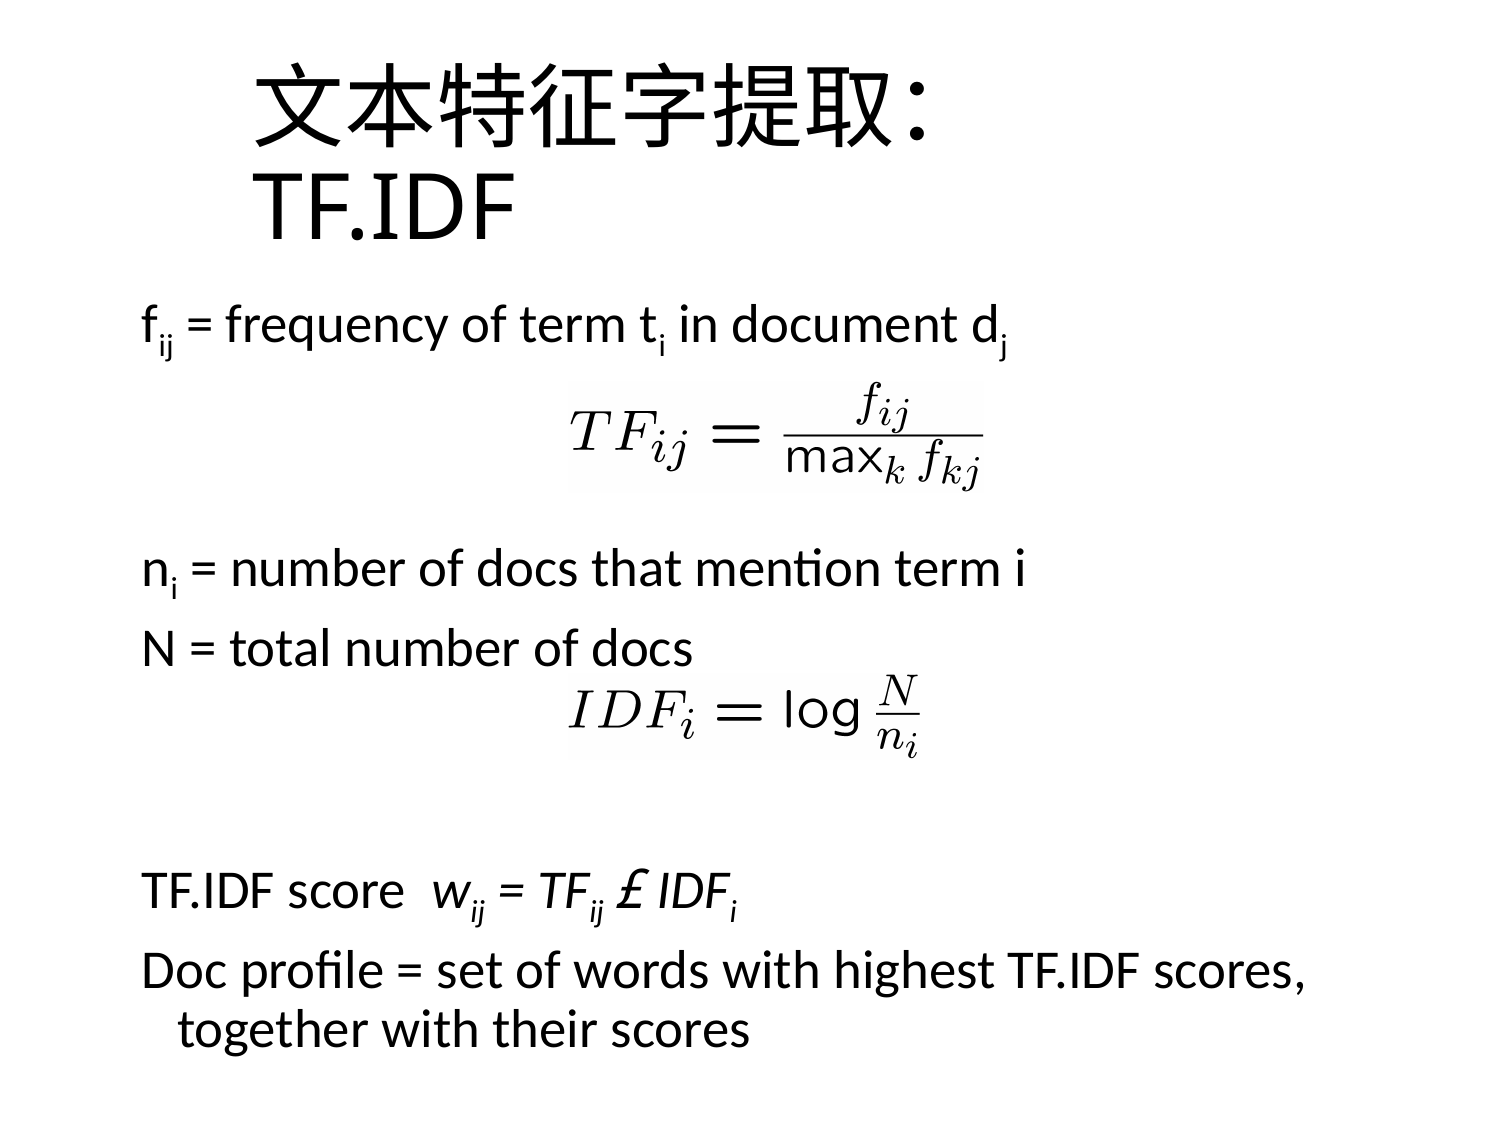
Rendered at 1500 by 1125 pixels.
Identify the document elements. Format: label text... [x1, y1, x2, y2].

list fij = frequency of term ti in document dj ni = number of docs that mention term i N = total number of docs TF.IDF score wij = TFij £ IDFi Doc profile = set of words with highest TF.IDF scores, together with their scores [126, 281, 1416, 1069]
picture [568, 381, 984, 493]
title 文本特征字提取：TF.IDF [237, 90, 1251, 231]
picture [568, 673, 920, 760]
